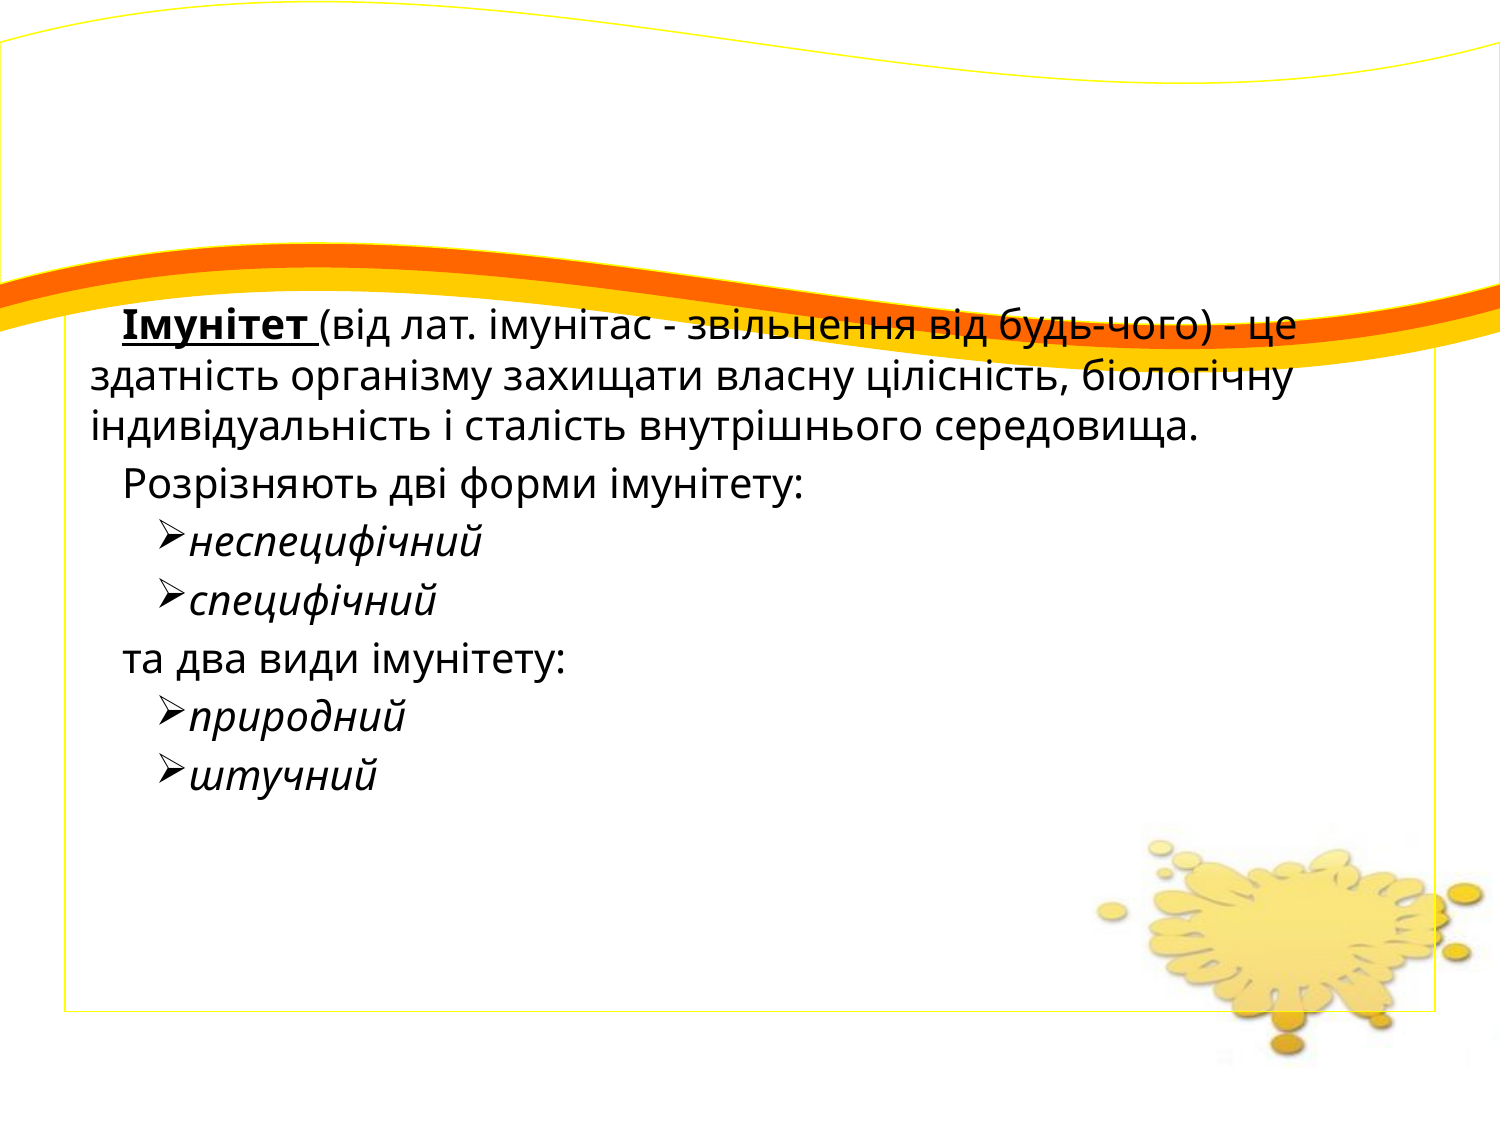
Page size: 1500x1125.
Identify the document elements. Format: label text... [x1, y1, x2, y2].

picture [1092, 822, 1500, 1068]
list Імунітет (від лат. імунітас - звільнення від будь-чого) - це здатність організму захищати власну цілісність, біологічну індивідуальність і сталість внутрішнього середовища. Розрізняють дві форми імунітету: неспецифічний специфічний та два види імунітету: природний штучний [74, 290, 1426, 1006]
